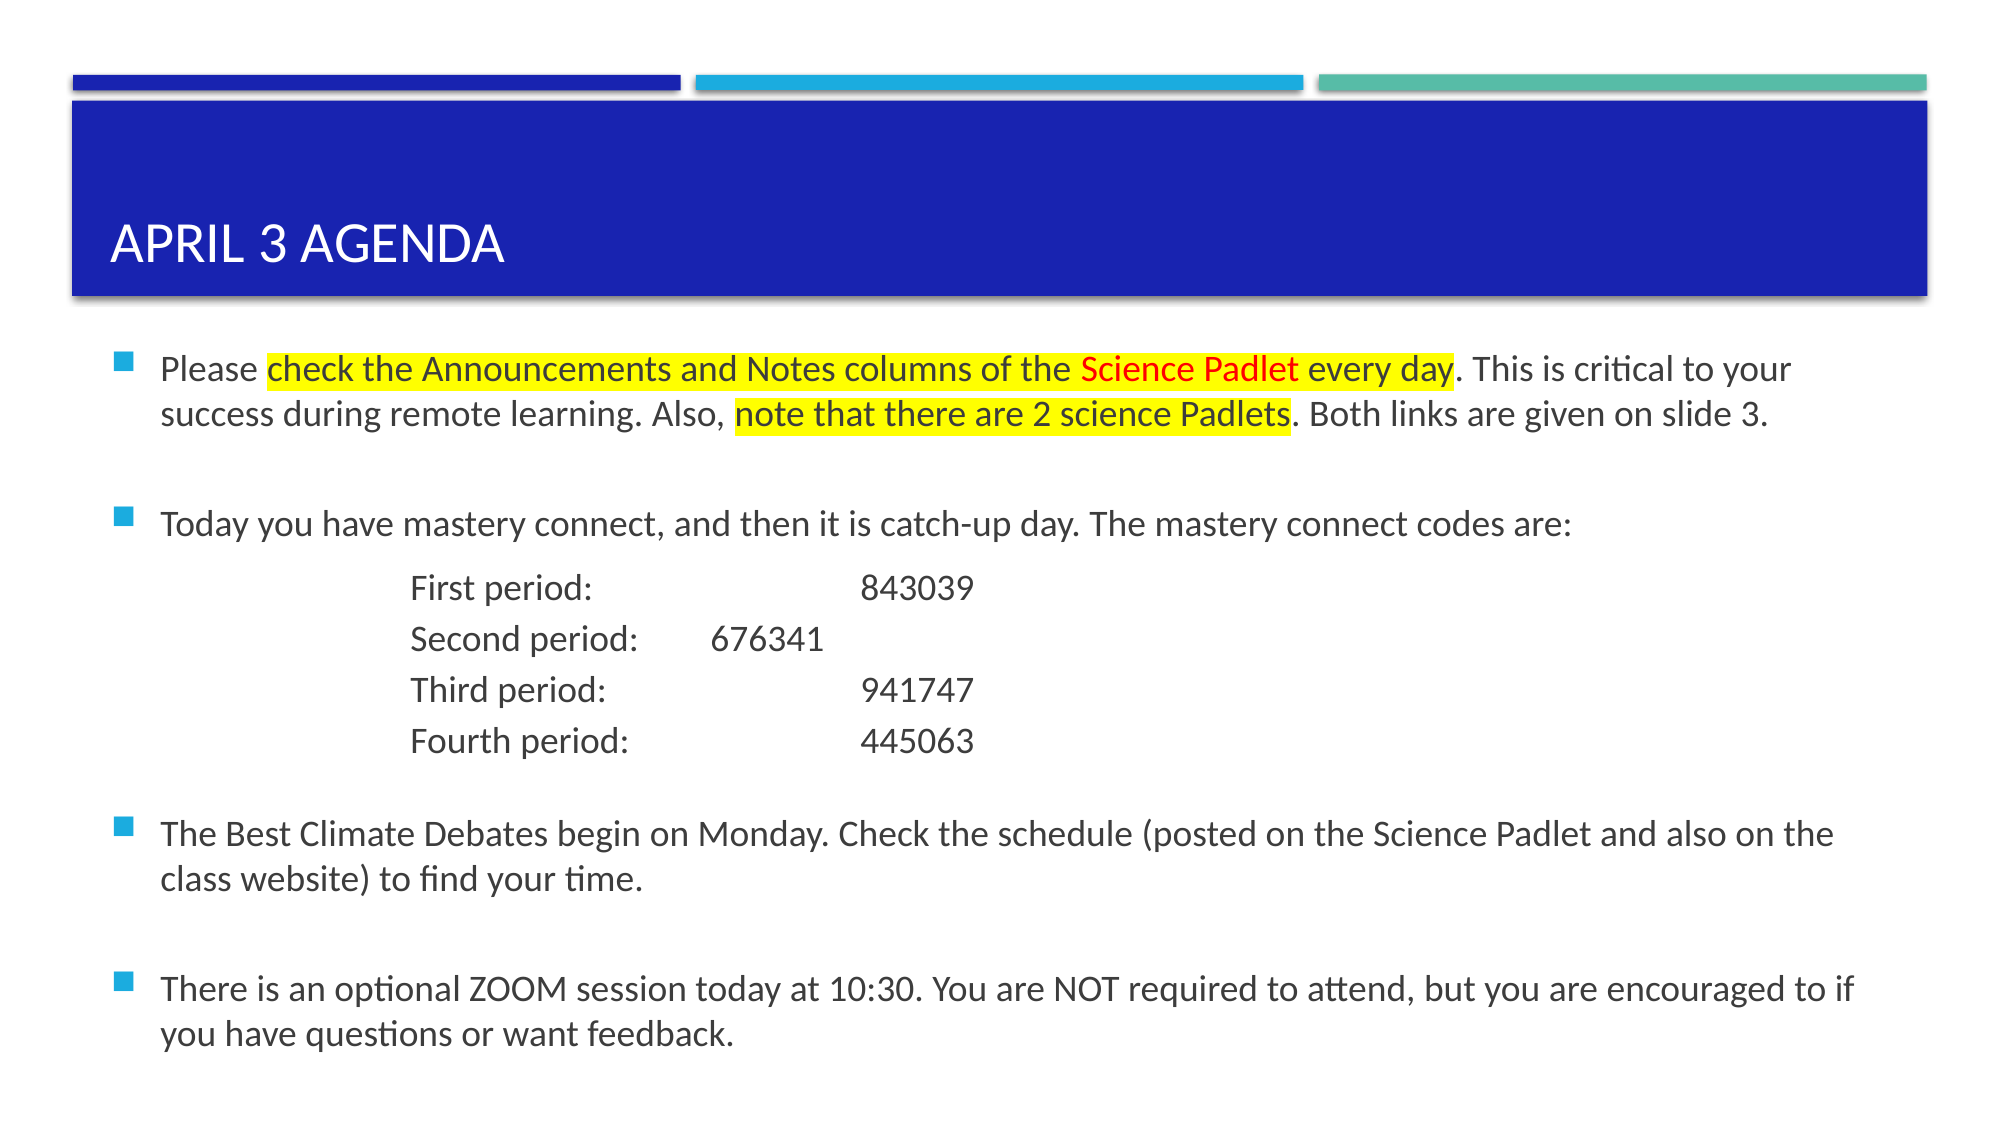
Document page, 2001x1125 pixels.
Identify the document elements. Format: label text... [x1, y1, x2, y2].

title April 3 Agenda [95, 115, 1905, 282]
list Please check the Announcements and Notes columns of the Science Padlet every day. This is critical to your success during remote learning. Also, note that there are 2 science Padlets. Both links are given on slide 3. Today you have mastery connect, and then it is catch-up day. The mastery connect codes are: First period: 843039 Second period: 676341 Third period: 941747 Fourth period: 445063 The Best Climate Debates begin on Monday. Check the schedule (posted on the Science Padlet and also on the class website) to find your time. There is an optional ZOOM session today at 10:30. You are NOT required to attend, but you are encouraged to if you have questions or want feedback. [95, 315, 1905, 1083]
